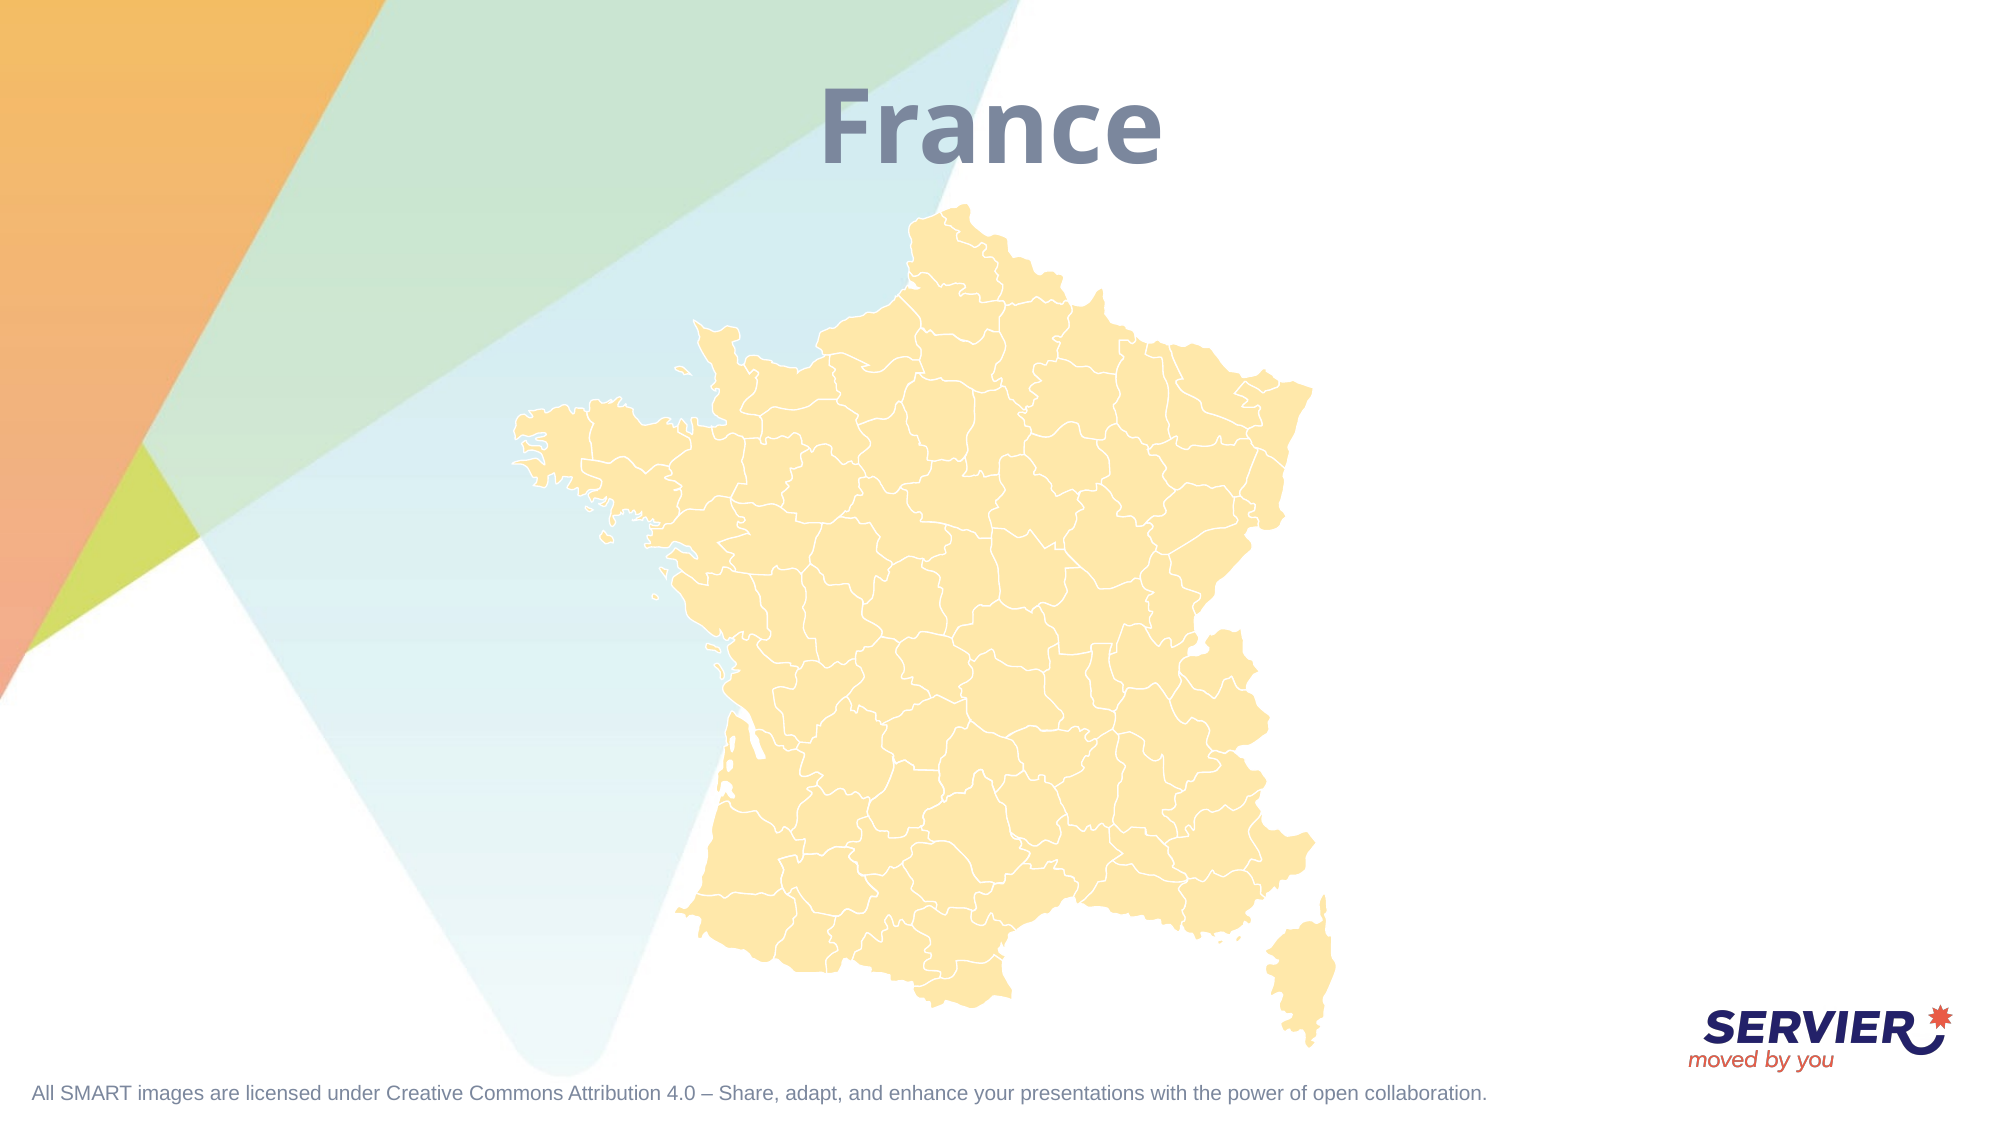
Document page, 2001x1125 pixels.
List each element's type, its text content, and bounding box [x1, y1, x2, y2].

title France [55, 12, 1927, 232]
picture [0, 0, 2001, 1125]
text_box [511, 203, 1338, 1050]
